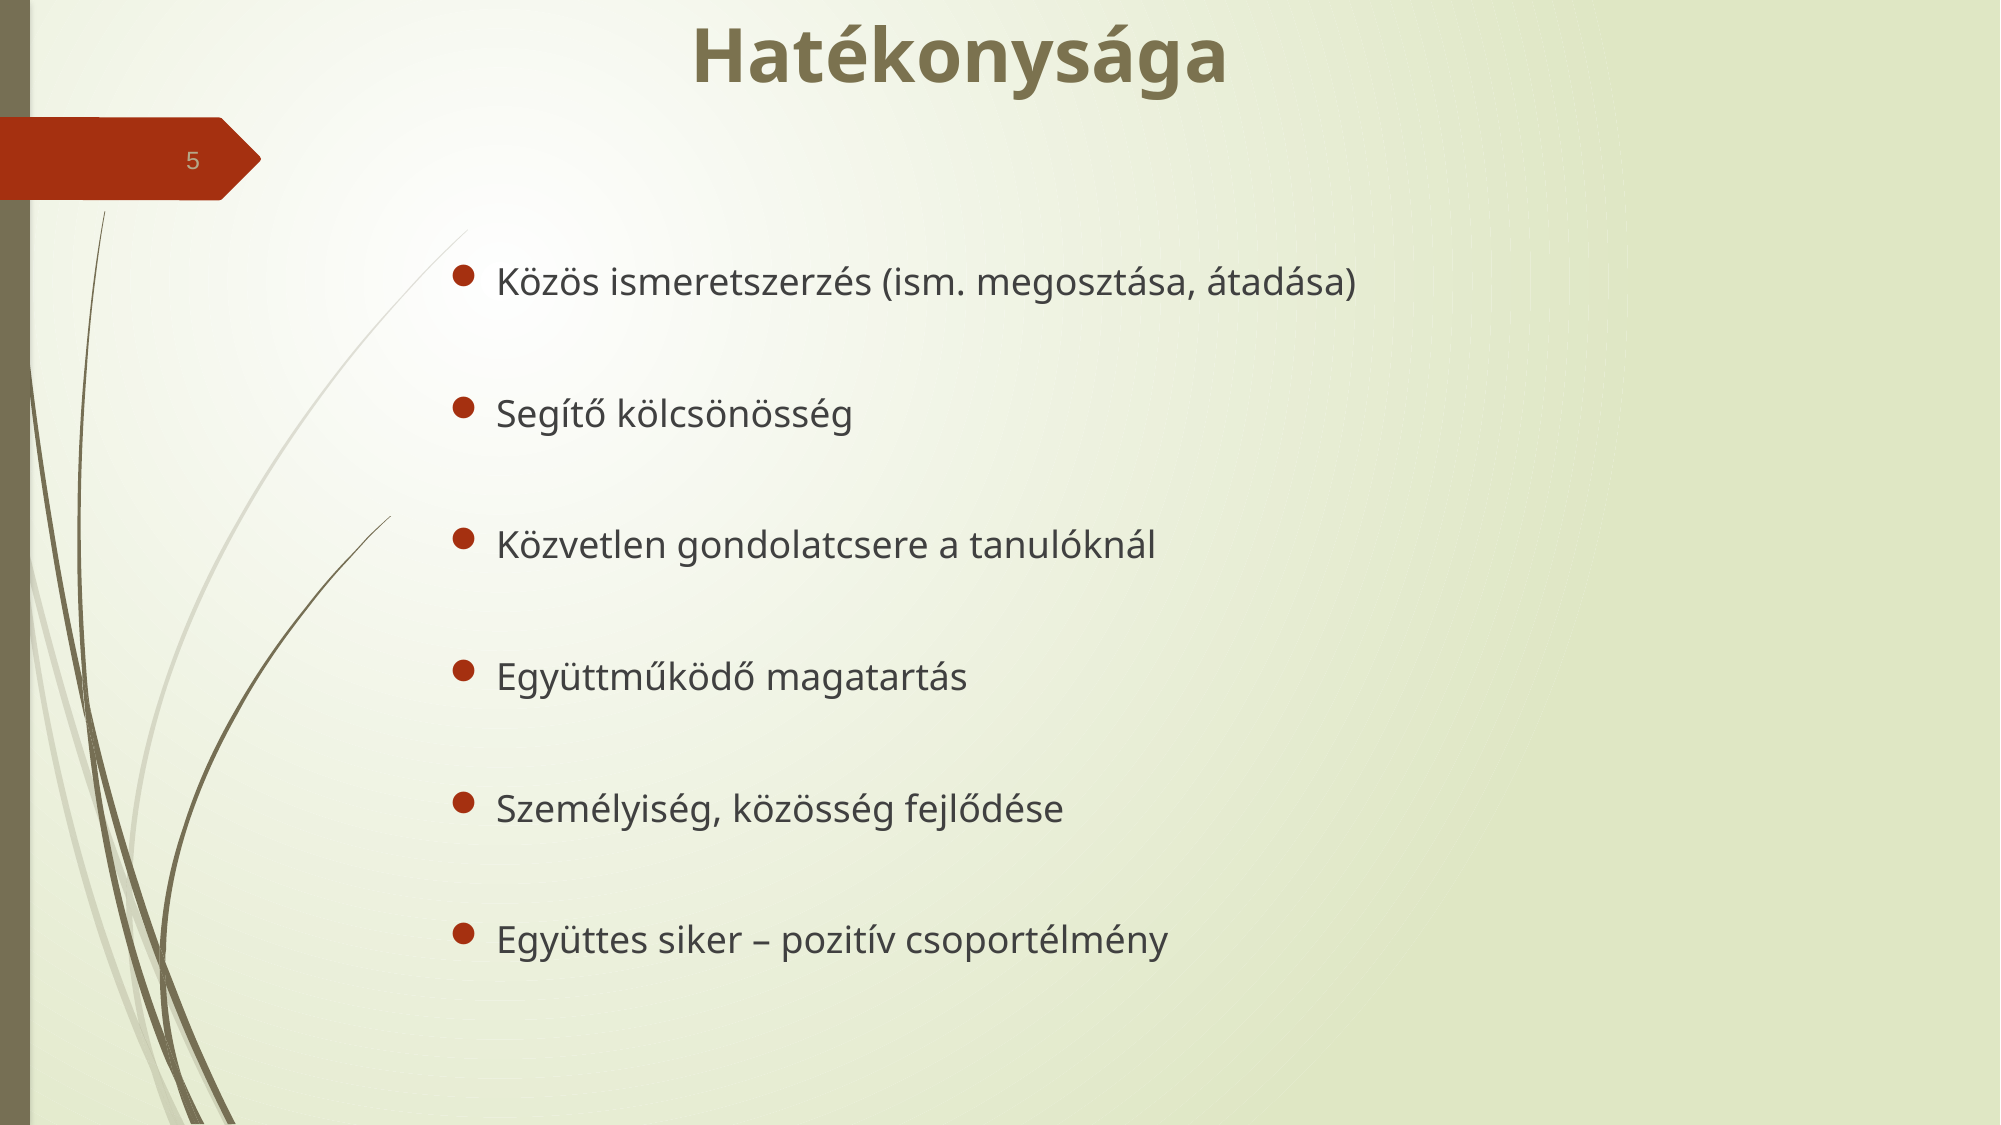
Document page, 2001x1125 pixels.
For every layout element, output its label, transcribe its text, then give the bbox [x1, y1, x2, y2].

slide_number 5 [87, 129, 216, 190]
list Közös ismeretszerzés (ism. megosztása, átadása) Segítő kölcsönösség Közvetlen gondolatcsere a tanulóknál Együttműködő magatartás Személyiség, közösség fejlődése Együttes siker – pozitív csoportélmény [421, 184, 1750, 1059]
title Hatékonysága [480, 0, 1711, 184]
